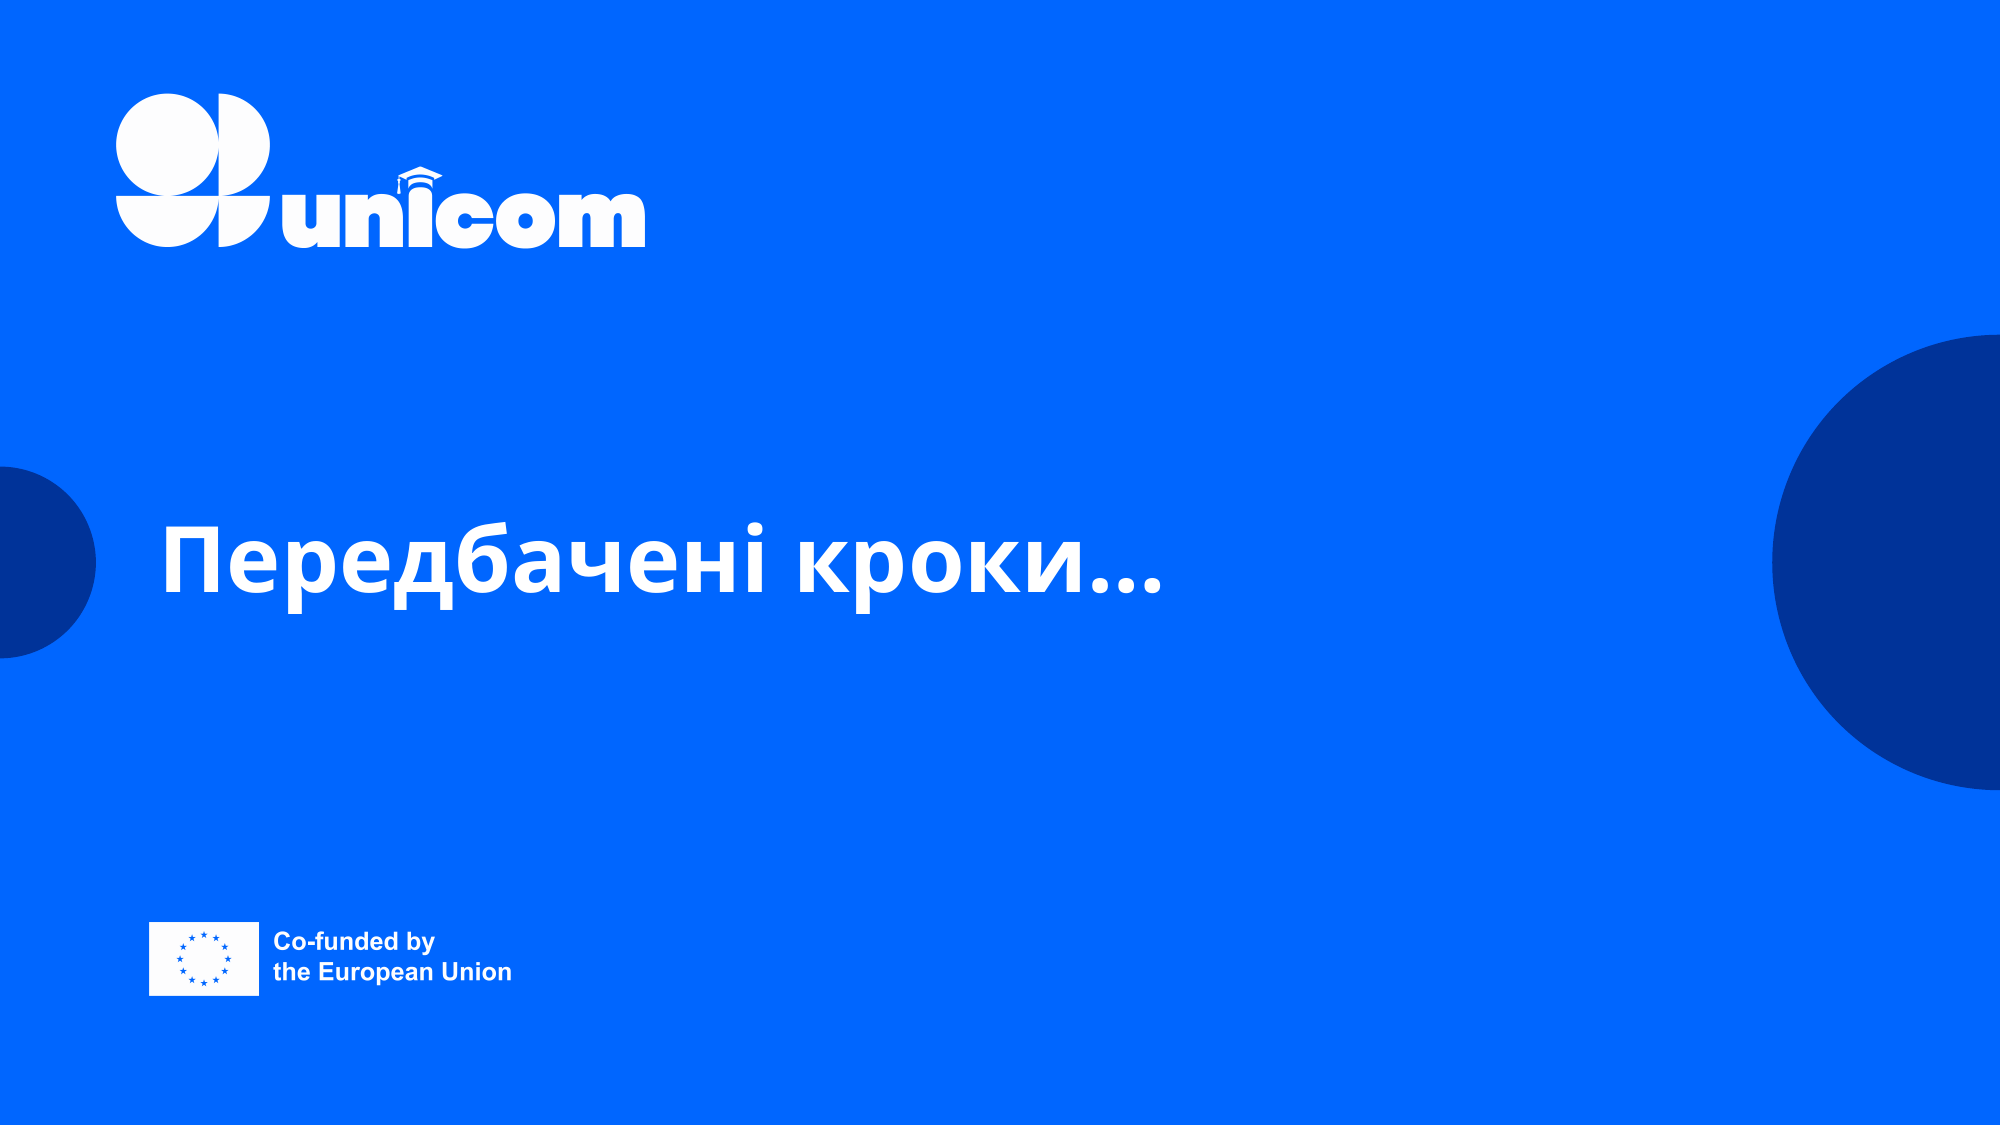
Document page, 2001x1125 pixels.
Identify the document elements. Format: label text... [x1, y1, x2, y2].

title Передбачені кроки… [143, 454, 1540, 671]
text_box [1771, 333, 2000, 792]
text_box [0, 465, 97, 660]
picture [92, 62, 668, 279]
picture [143, 916, 526, 1002]
